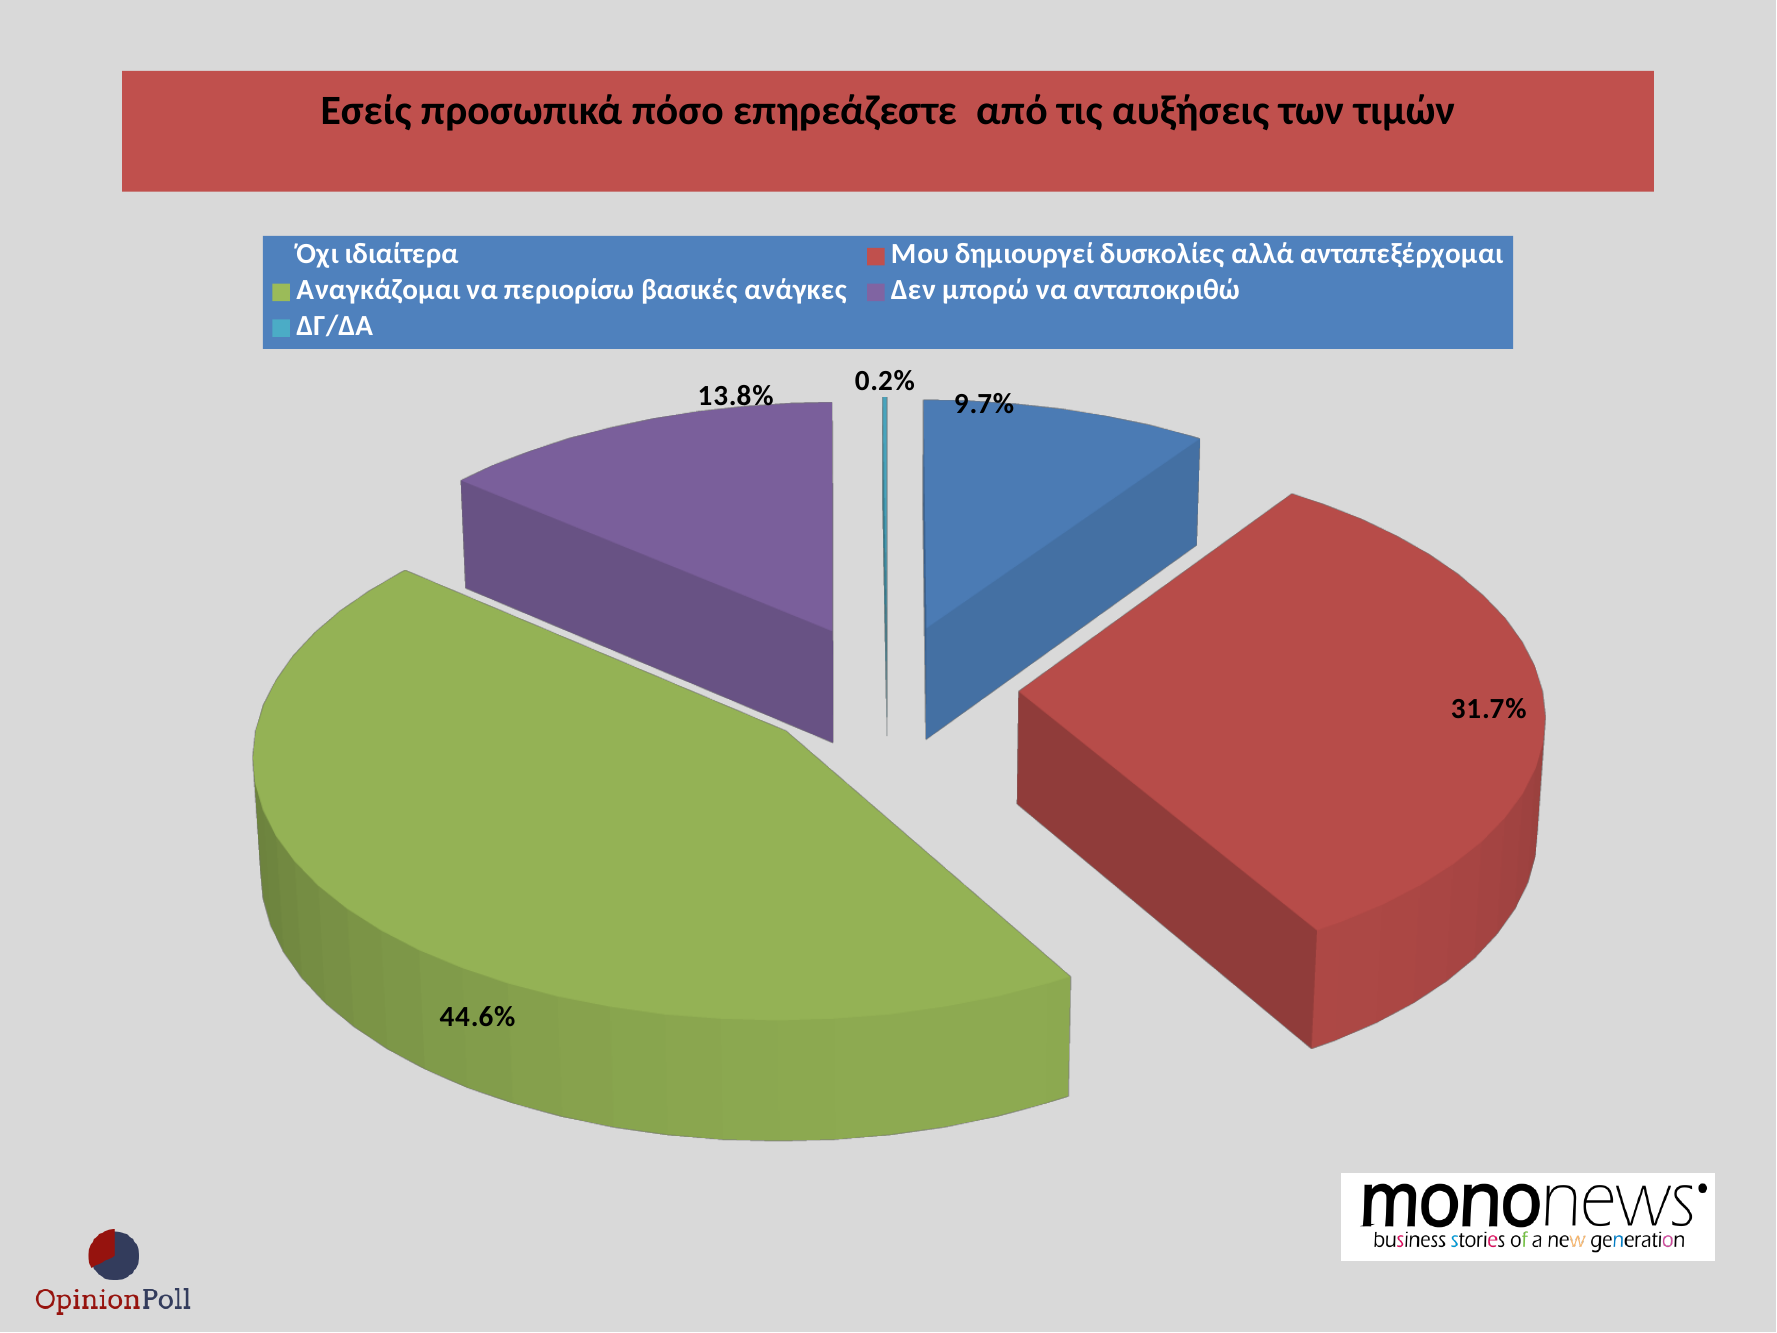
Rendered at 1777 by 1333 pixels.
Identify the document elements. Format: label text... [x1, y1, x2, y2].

title Εσείς προσωπικά πόσο επηρεάζεστε από τις αυξήσεις των τιμών [122, 70, 1654, 192]
picture [1341, 1172, 1716, 1262]
picture [28, 1223, 198, 1316]
chart [88, 224, 1688, 1190]
